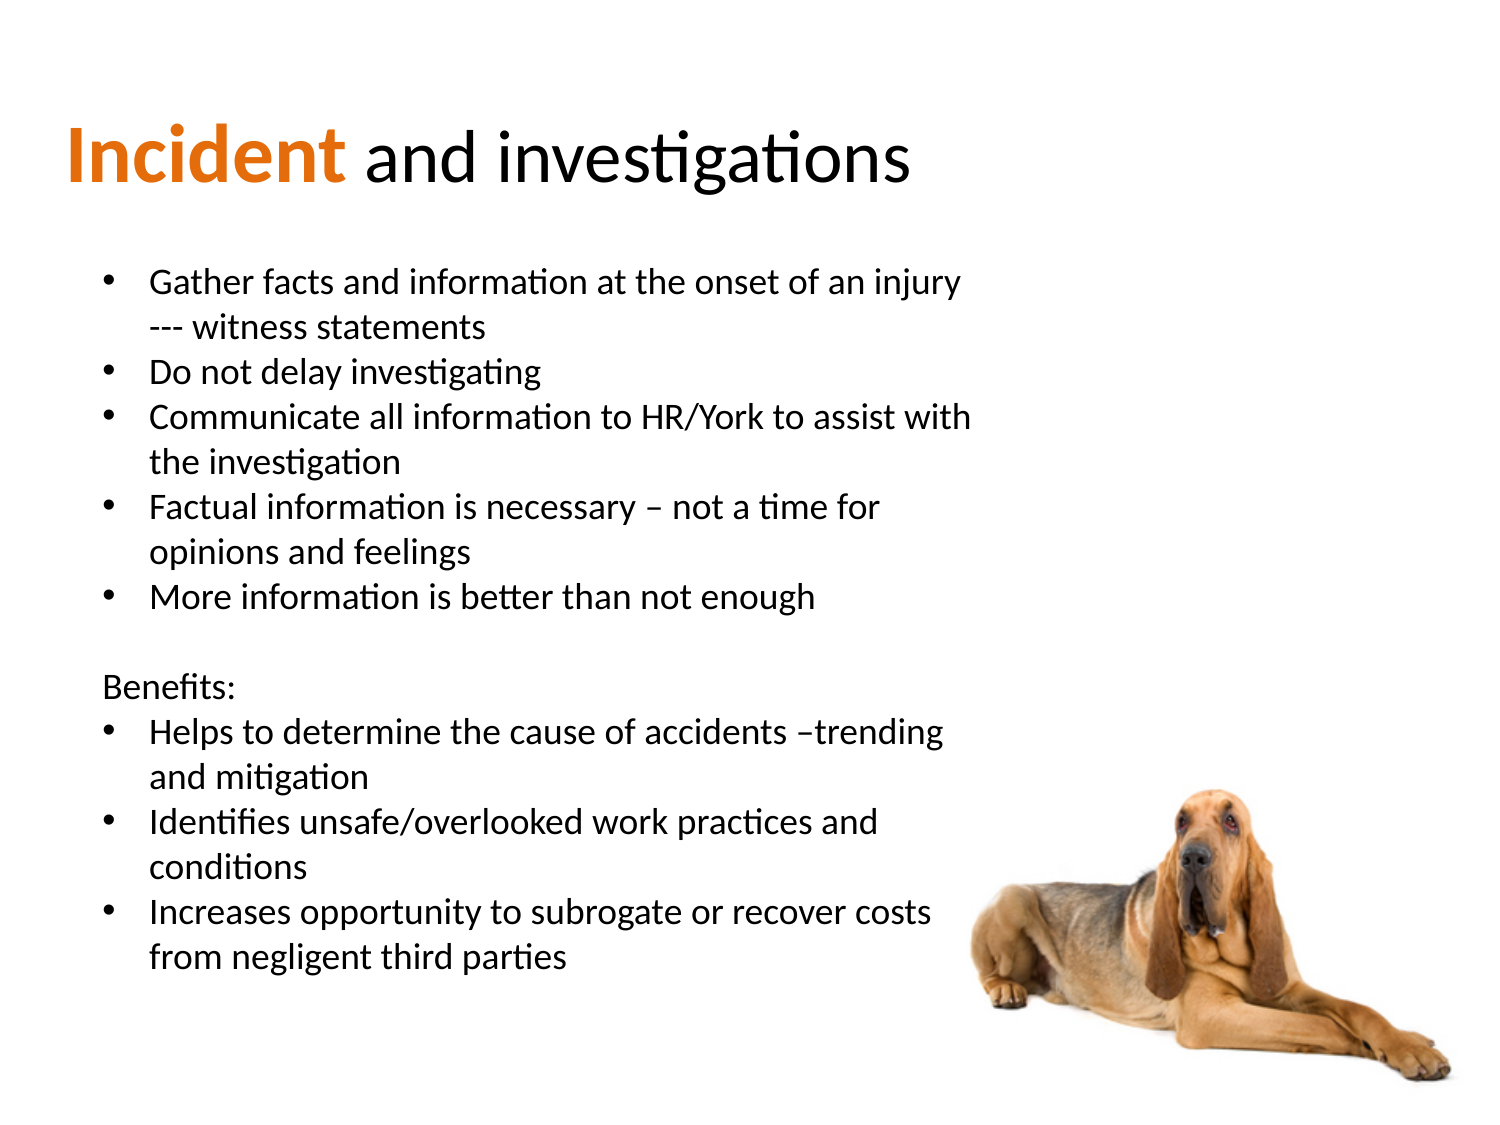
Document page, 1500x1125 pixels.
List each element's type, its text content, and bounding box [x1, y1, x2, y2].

text_box Gather facts and information at the onset of an injury --- witness statements Do not delay investigating Communicate all information to HR/York to assist with the investigation Factual information is necessary – not a time for opinions and feelings More information is better than not enough Benefits: Helps to determine the cause of accidents –trending and mitigation Identifies unsafe/overlooked work practices and conditions Increases opportunity to subrogate or recover costs from negligent third parties [87, 249, 988, 985]
picture [962, 774, 1470, 1098]
text_box Incident and investigations [50, 91, 927, 207]
